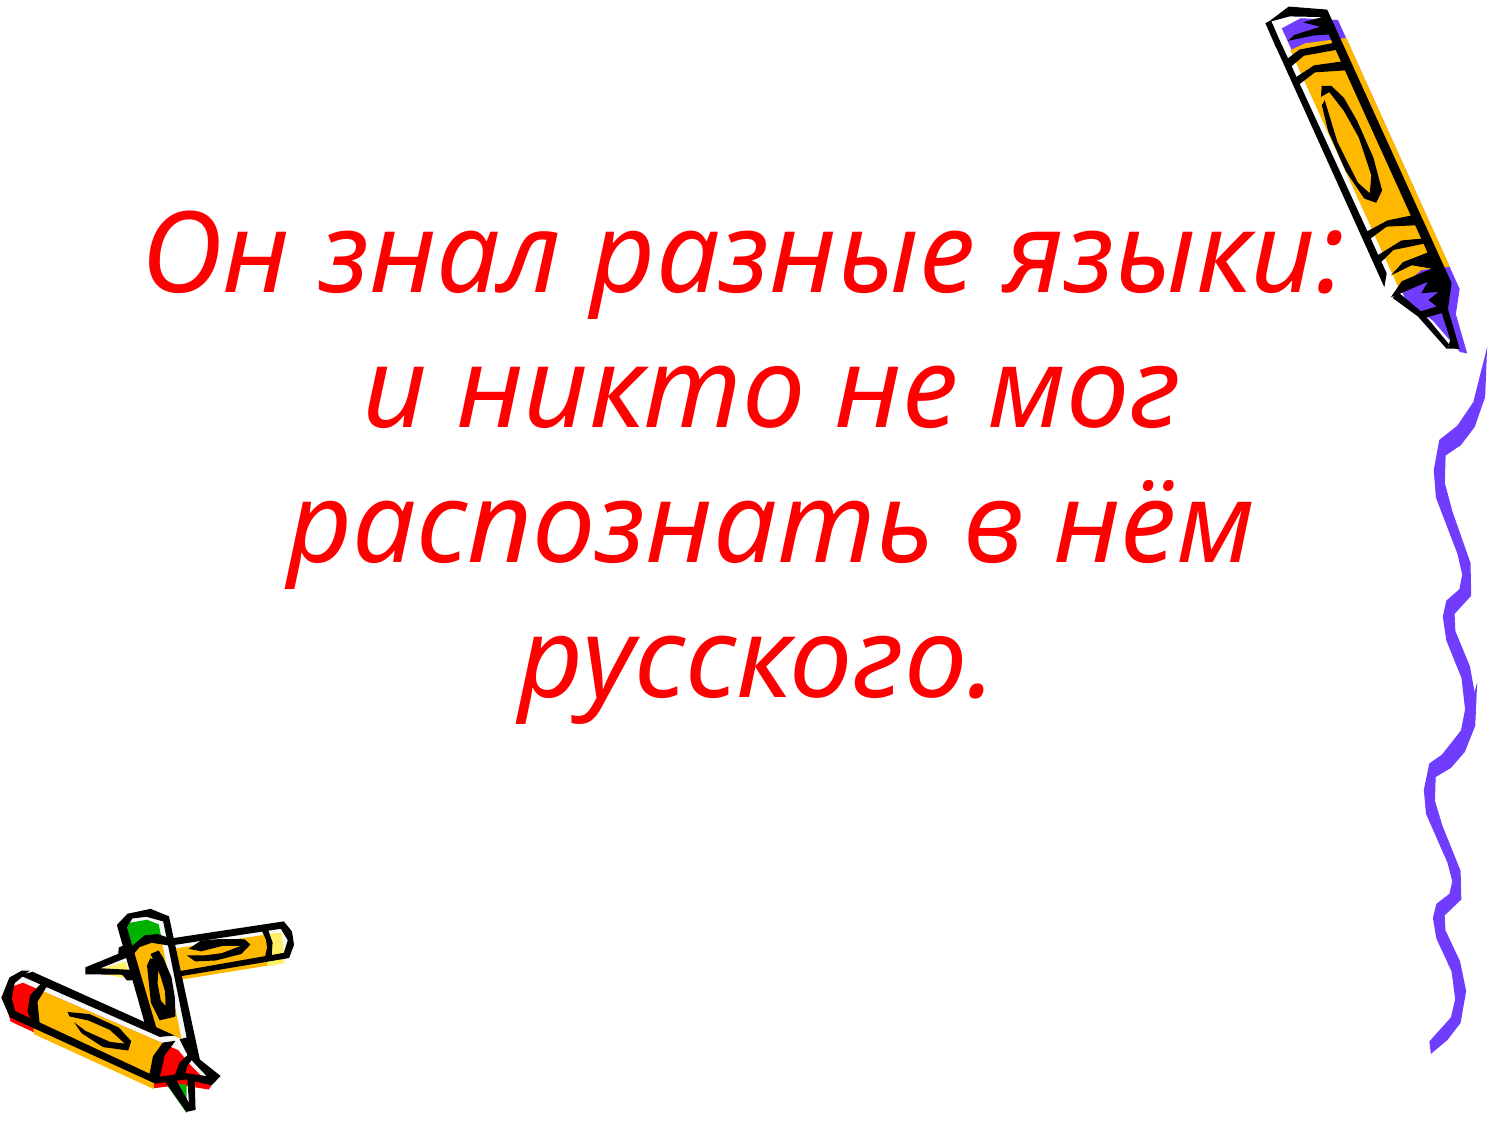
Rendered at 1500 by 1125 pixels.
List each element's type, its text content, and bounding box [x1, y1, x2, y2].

list Он знал разные языки: и никто не мог распознать в нём русского. [112, 172, 1376, 1012]
